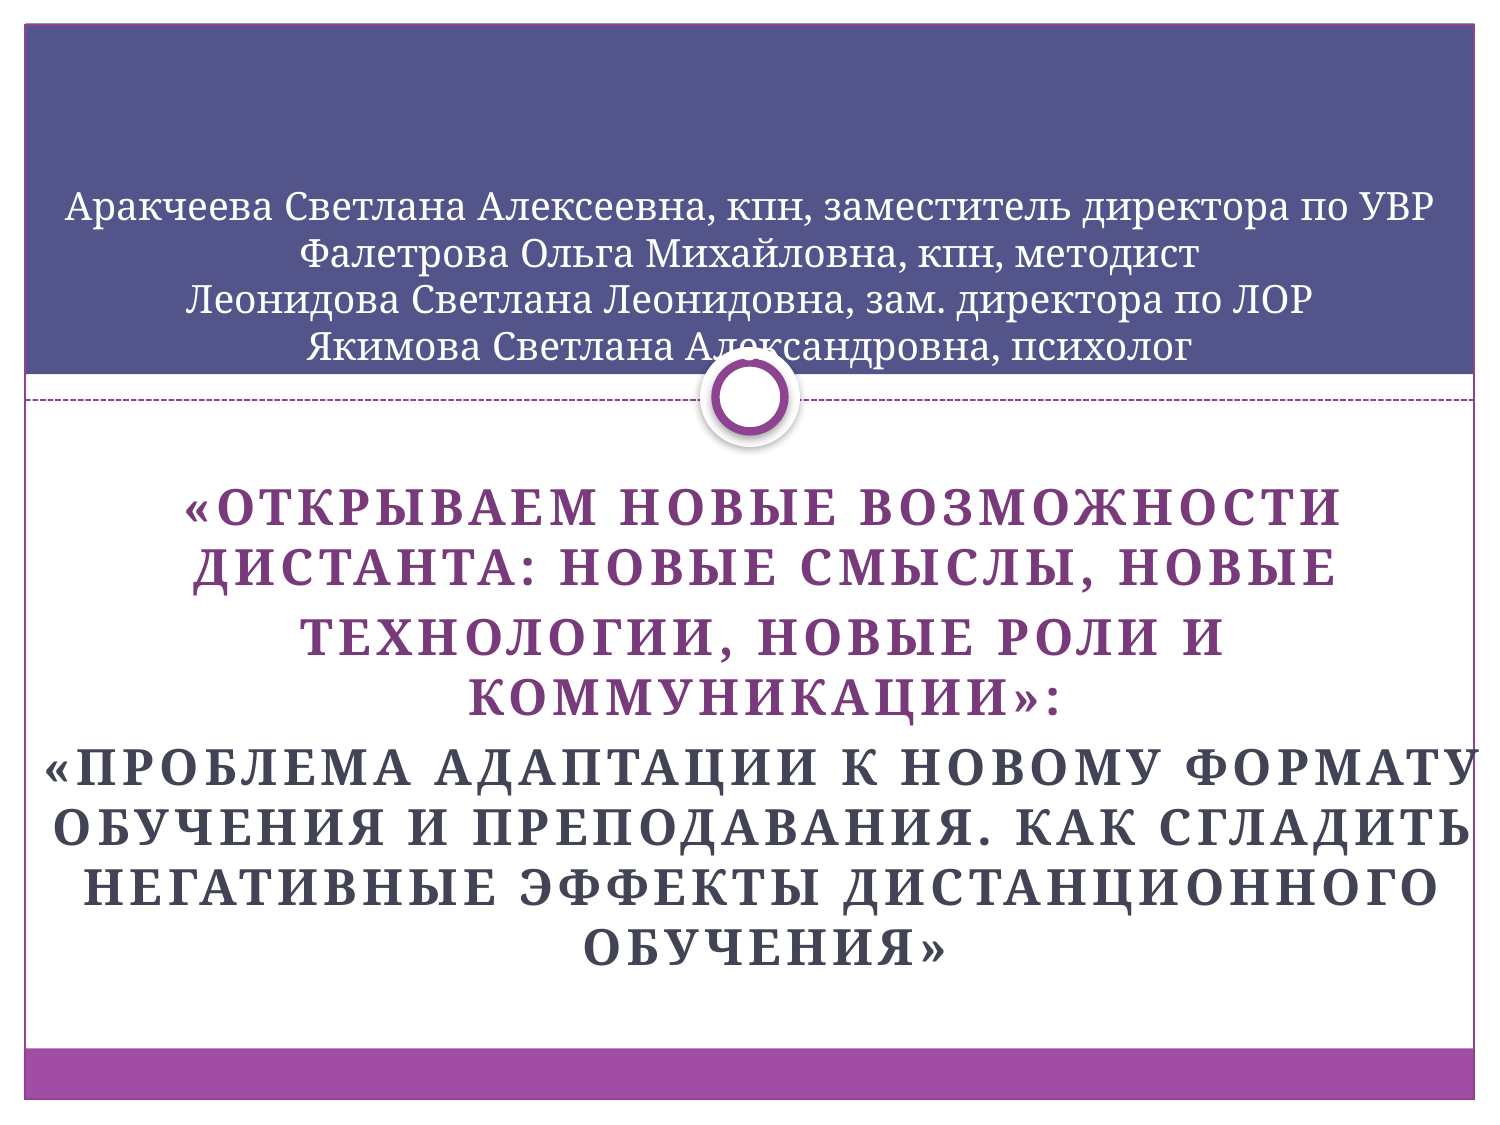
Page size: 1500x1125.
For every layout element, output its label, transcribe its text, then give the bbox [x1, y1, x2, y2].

list «Открываем новые возможности дистанта: новые смыслы, новые технологии, новые роли и коммуникации»: «Проблема адаптации к новому формату обучения и преподавания. Как сгладить негативные эффекты дистанционного обучения» [0, 468, 1500, 941]
title Аракчеева Светлана Алексеевна, кпн, заместитель директора по УВР Фалетрова Ольга Михайловна, кпн, методист Леонидова Светлана Леонидовна, зам. директора по ЛОР Якимова Светлана Александровна, психолог [0, 172, 1500, 423]
